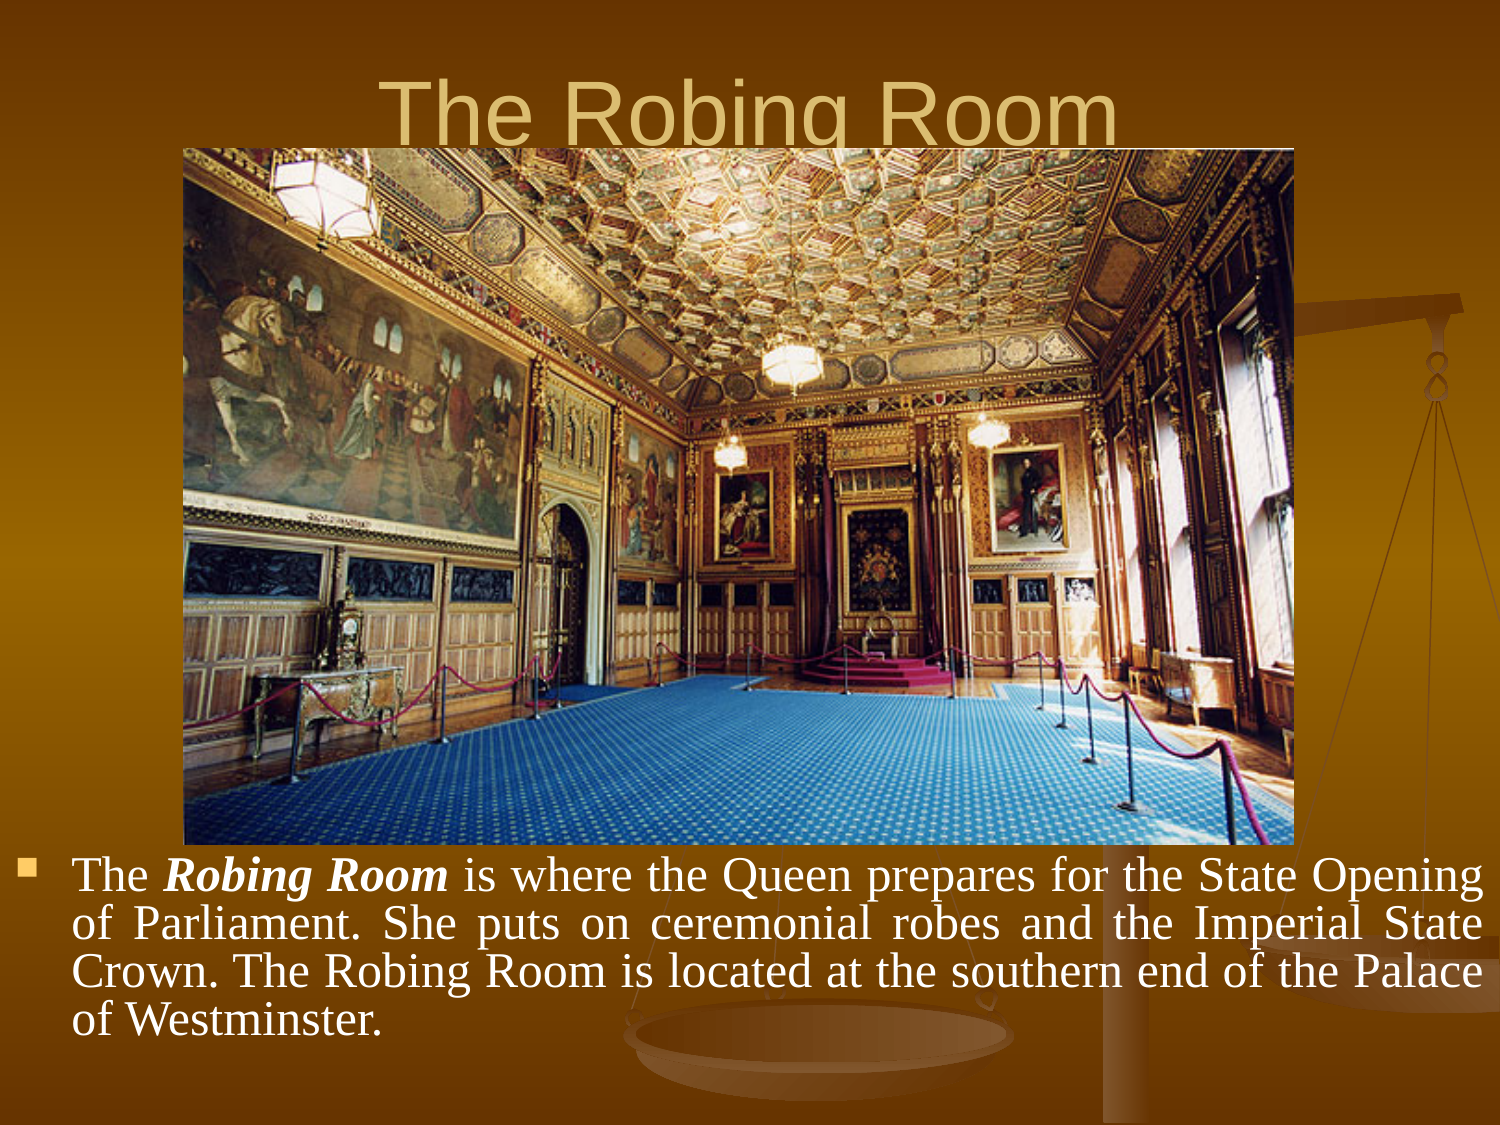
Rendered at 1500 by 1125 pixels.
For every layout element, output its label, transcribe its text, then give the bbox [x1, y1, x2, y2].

list The Robing Room is where the Queen prepares for the State Opening of Parliament. She puts on ceremonial robes and the Imperial State Crown. The Robing Room is located at the southern end of the Palace of Westminster. [0, 845, 1500, 1071]
title The Robing Room [74, 45, 1426, 173]
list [182, 148, 1294, 845]
